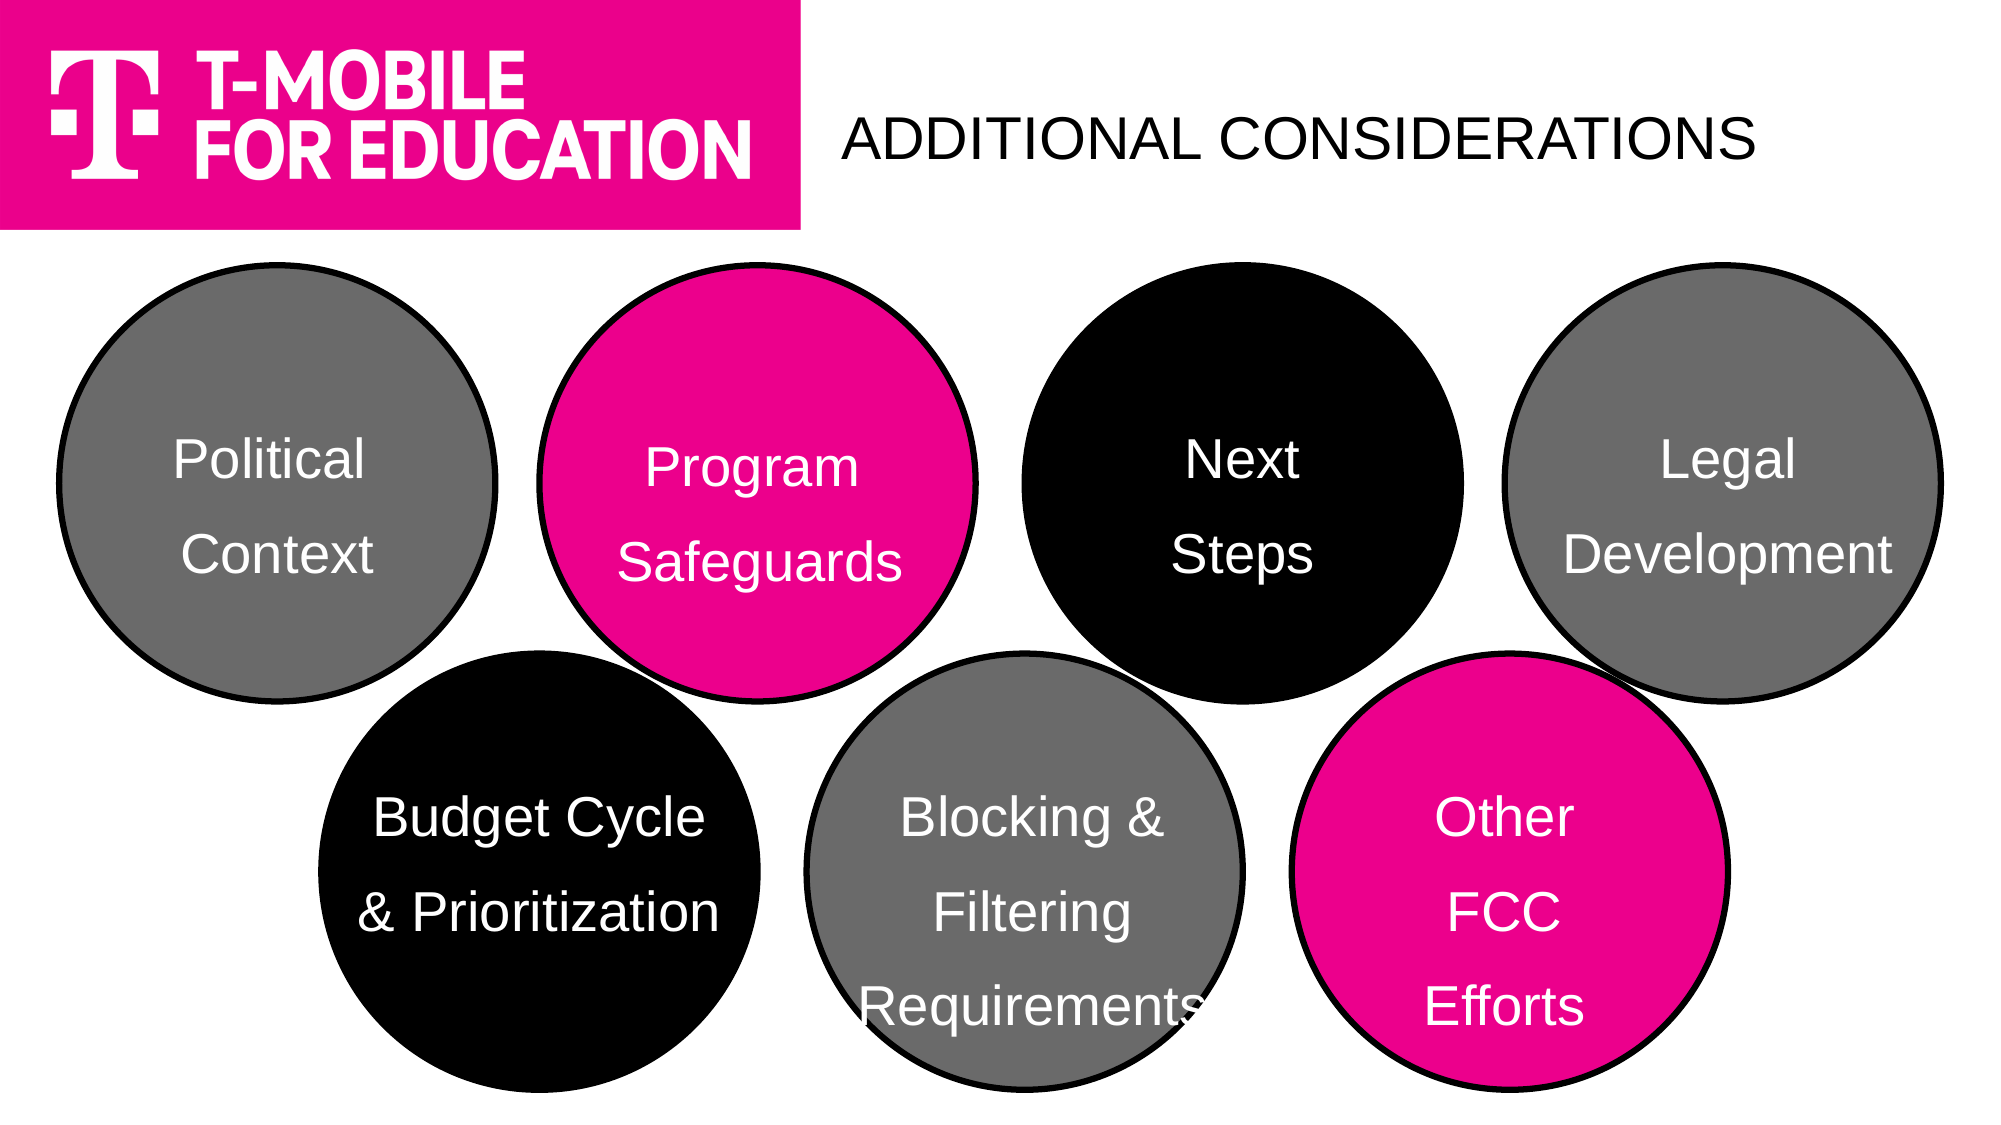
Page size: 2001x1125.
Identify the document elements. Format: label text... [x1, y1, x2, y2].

text_box ADDITIONAL CONSIDERATIONS [841, 69, 1888, 172]
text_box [539, 264, 976, 702]
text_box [321, 653, 758, 1091]
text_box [1504, 264, 1942, 702]
text_box [0, 0, 801, 231]
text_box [806, 653, 1244, 1091]
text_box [1024, 264, 1462, 702]
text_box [58, 264, 496, 702]
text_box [1291, 653, 1729, 1091]
